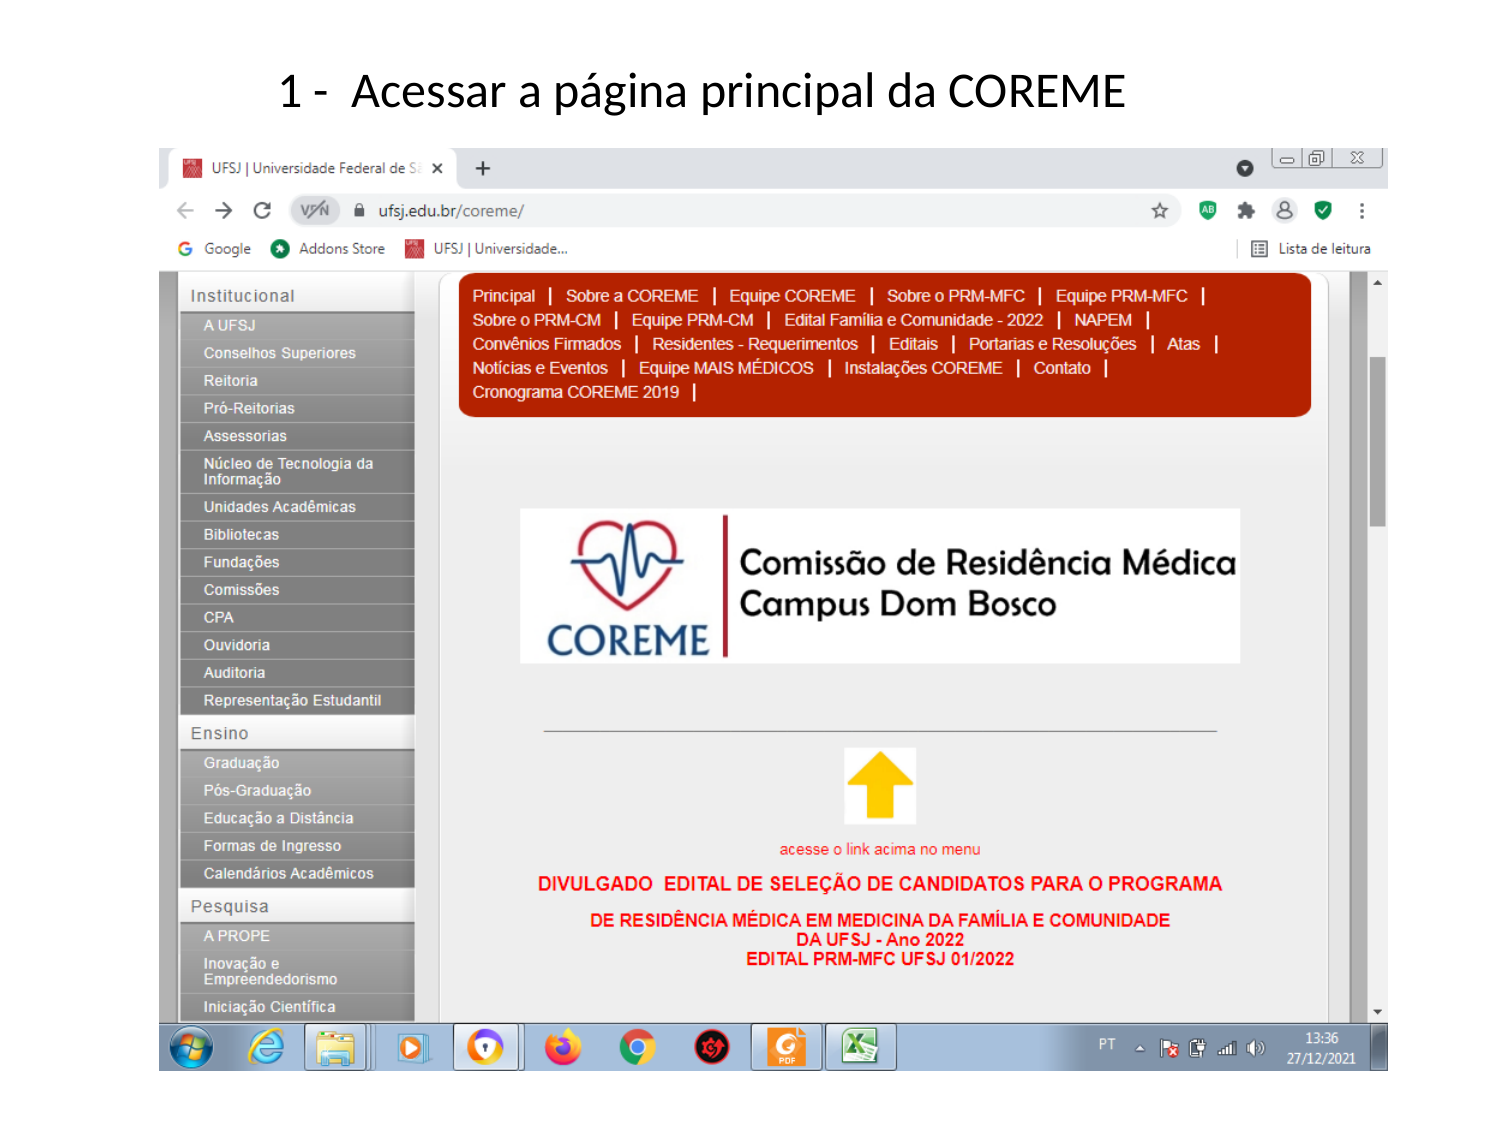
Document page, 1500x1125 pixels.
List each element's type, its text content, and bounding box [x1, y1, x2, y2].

title 1 - Acessar a página principal da COREME [64, 0, 1340, 209]
picture [159, 148, 1389, 1071]
